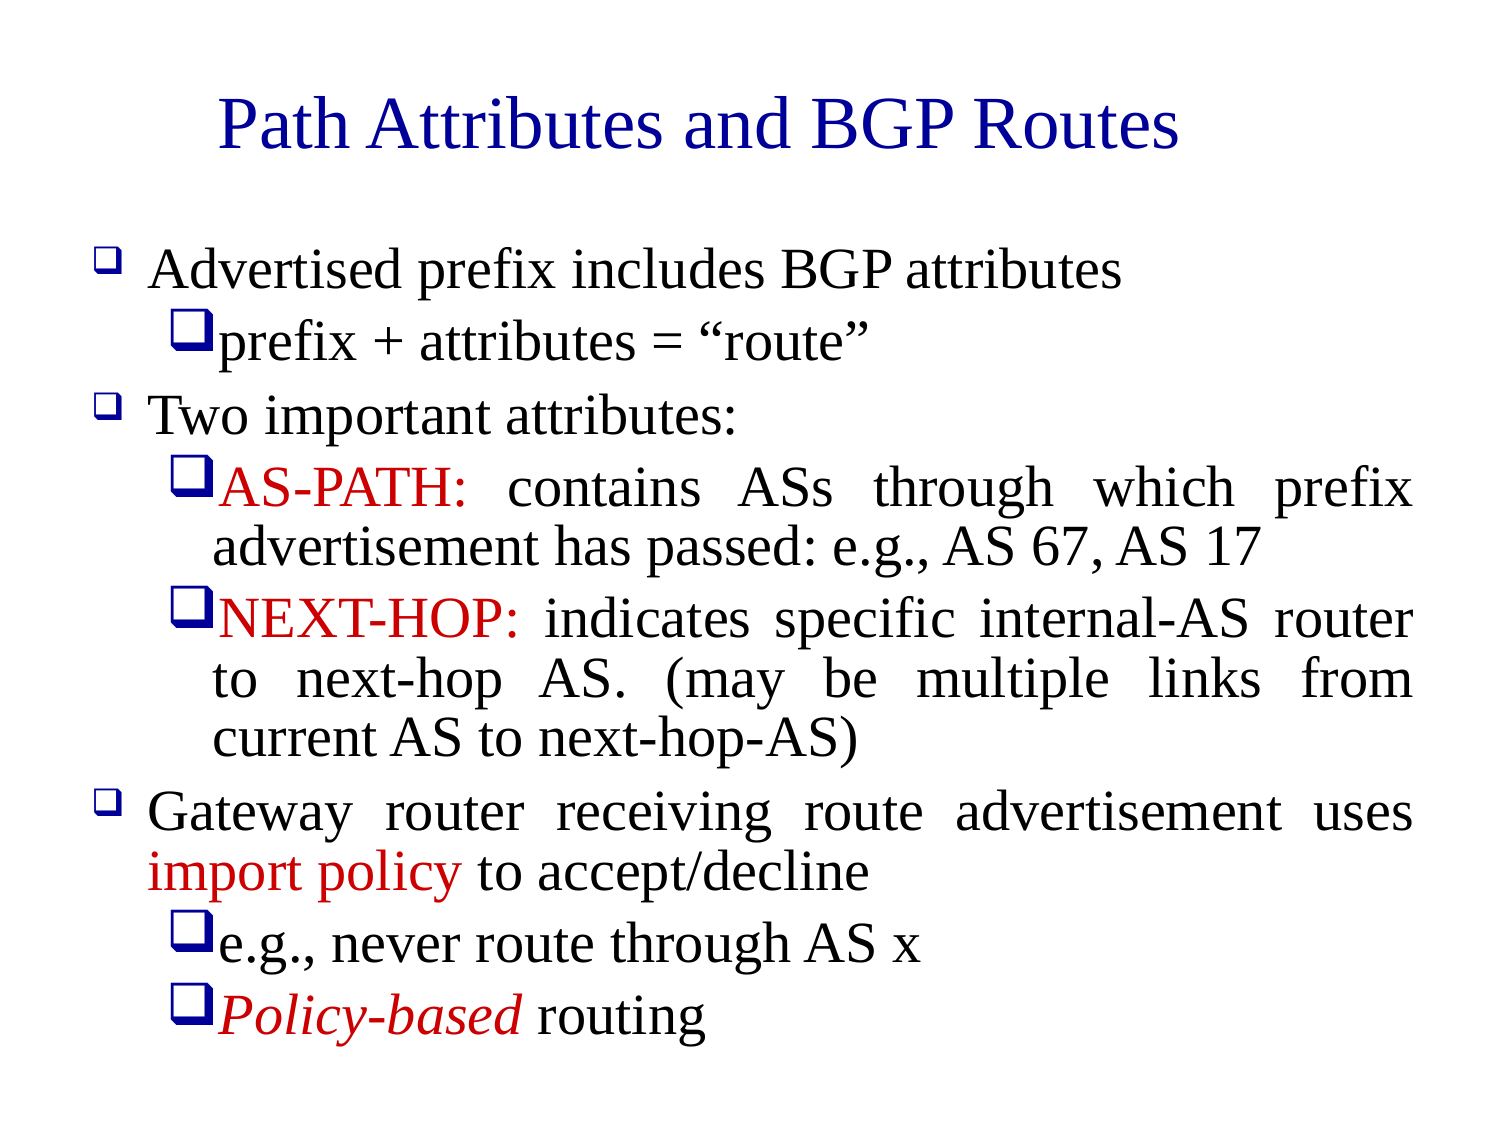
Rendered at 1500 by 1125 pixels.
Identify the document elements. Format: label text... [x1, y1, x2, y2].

text_box Advertised prefix includes BGP attributes prefix + attributes = “route” Two important attributes: AS-PATH: contains ASs through which prefix advertisement has passed: e.g., AS 67, AS 17 NEXT-HOP: indicates specific internal-AS router to next-hop AS. (may be multiple links from current AS to next-hop-AS) Gateway router receiving route advertisement uses import policy to accept/decline e.g., never route through AS x Policy-based routing [76, 233, 1430, 996]
text_box Path Attributes and BGP Routes [61, 24, 1337, 213]
